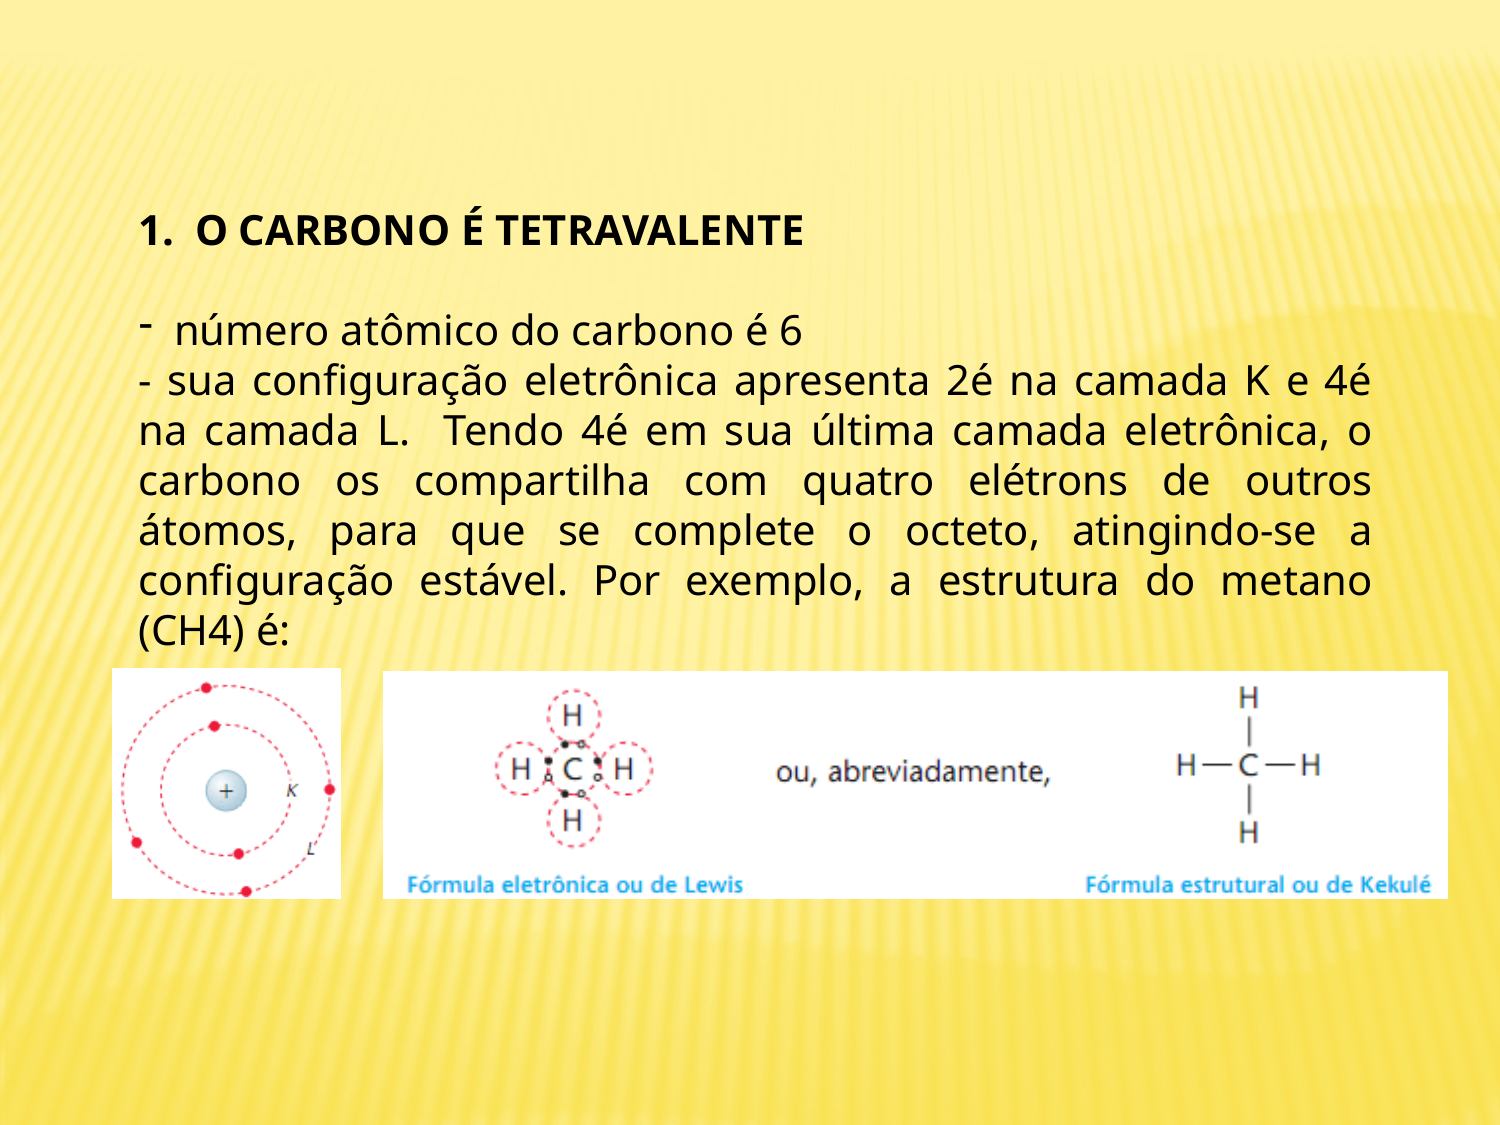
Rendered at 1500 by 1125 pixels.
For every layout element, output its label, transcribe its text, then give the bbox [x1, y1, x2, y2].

picture [111, 668, 341, 899]
picture [383, 671, 1448, 899]
text_box O CARBONO É TETRAVALENTE número atômico do carbono é 6 - sua configuração eletrônica apresenta 2é na camada K e 4é na camada L. Tendo 4é em sua última camada eletrônica, o carbono os compartilha com quatro elétrons de outros átomos, para que se complete o octeto, atingindo-se a configuração estável. Por exemplo, a estrutura do metano (CH4) é: [123, 196, 1388, 662]
